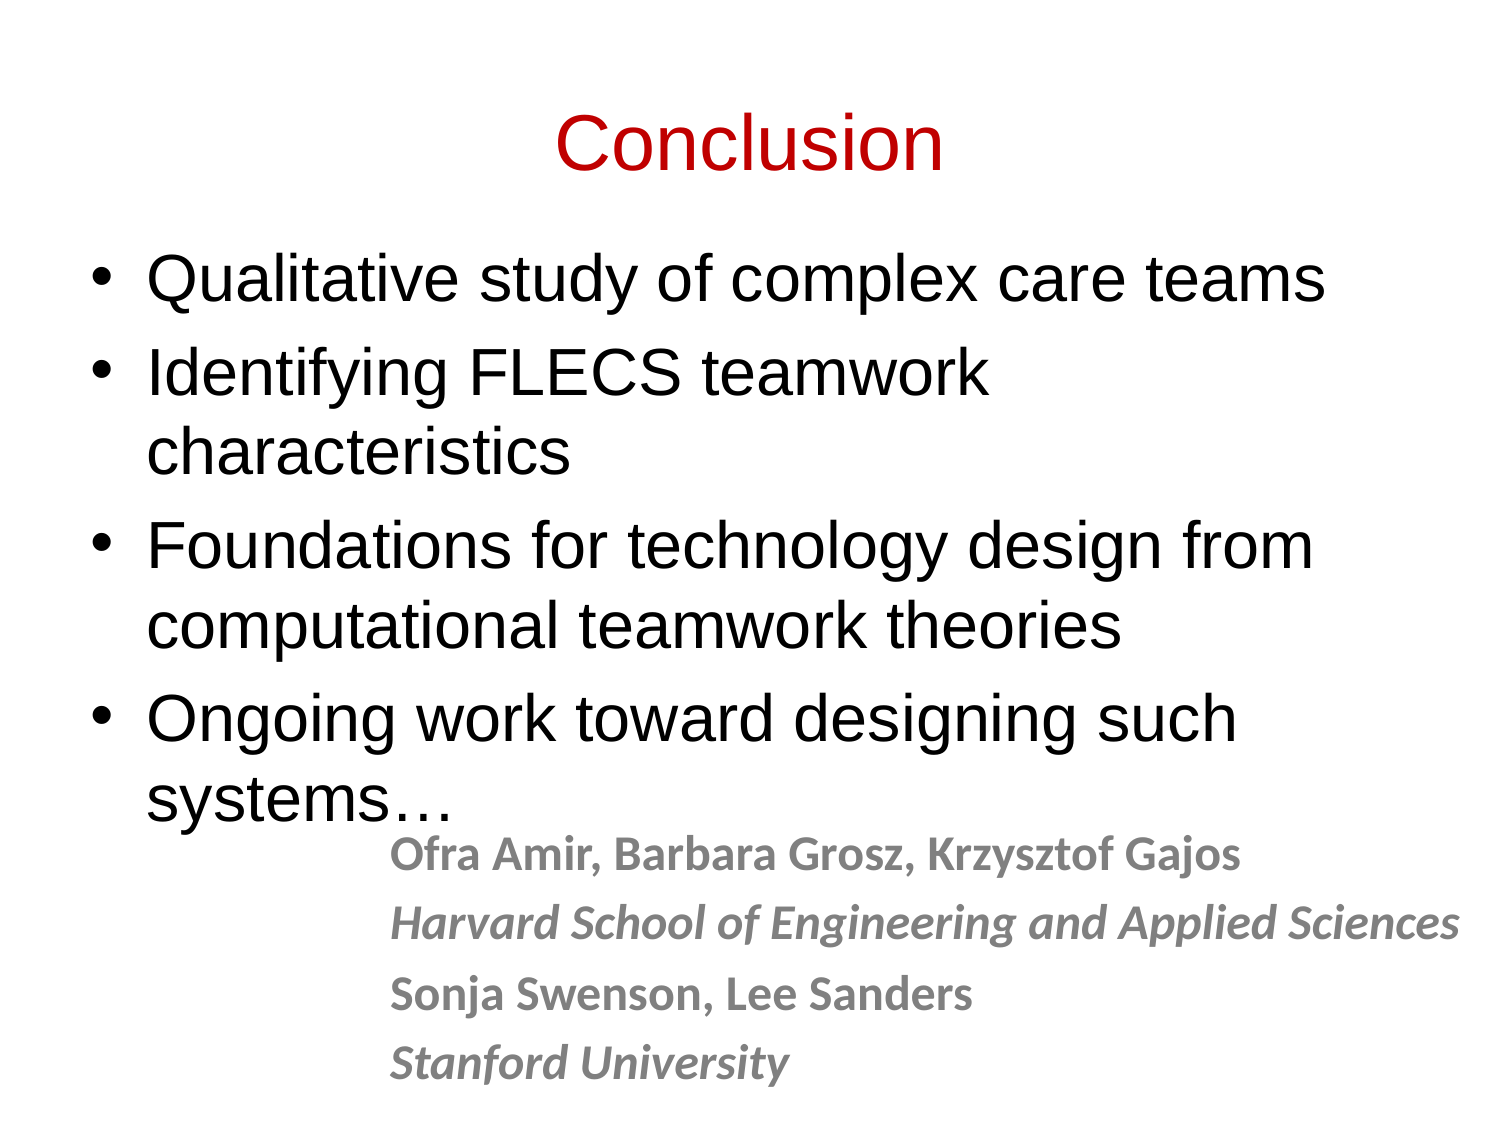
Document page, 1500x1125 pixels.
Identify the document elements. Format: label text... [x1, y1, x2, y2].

title Conclusion [75, 45, 1425, 227]
list Qualitative study of complex care teams Identifying FLECS teamwork characteristics Foundations for technology design from computational teamwork theories Ongoing work toward designing such systems… [75, 227, 1450, 1075]
text_box Ofra Amir, Barbara Grosz, Krzysztof Gajos Harvard School of Engineering and Applied Sciences Sonja Swenson, Lee Sanders Stanford University [374, 812, 1500, 1113]
